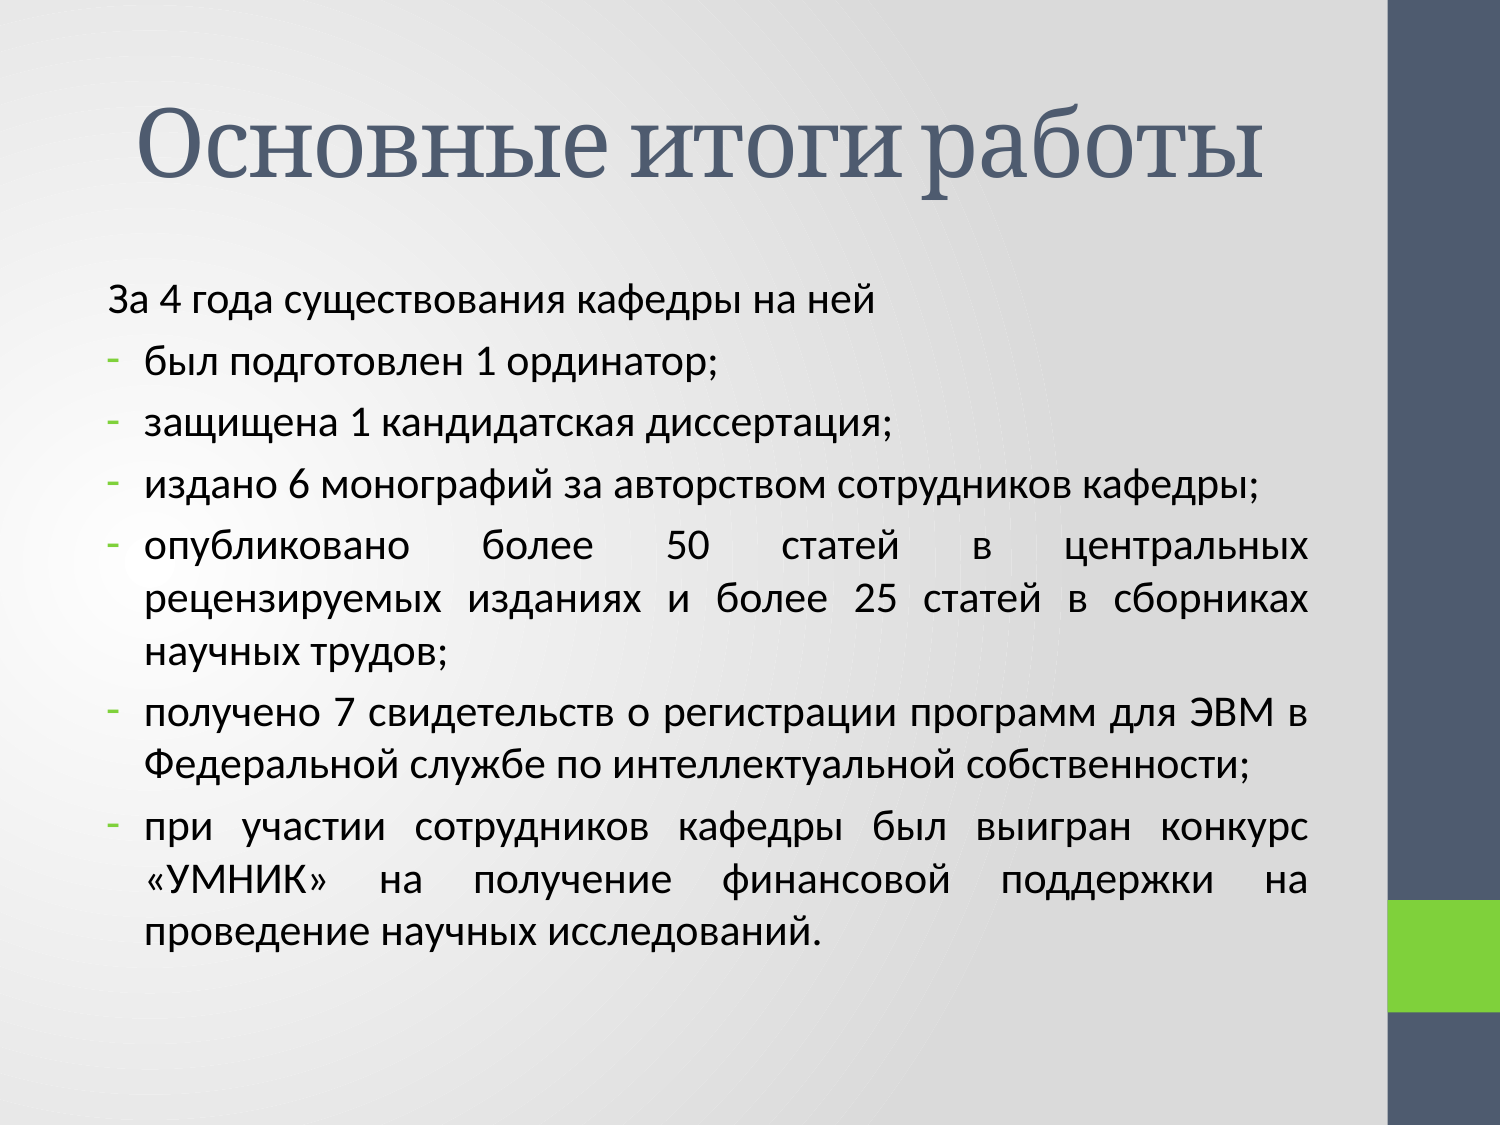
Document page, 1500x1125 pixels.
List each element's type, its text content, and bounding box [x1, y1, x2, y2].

title Основные итоги работы [75, 45, 1325, 233]
list За 4 года существования кафедры на ней был подготовлен 1 ординатор; защищена 1 кандидатская диссертация; издано 6 монографий за авторством сотрудников кафедры; опубликовано более 50 статей в центральных рецензируемых изданиях и более 25 статей в сборниках научных трудов; получено 7 свидетельств о регистрации программ для ЭВМ в Федеральной службе по интеллектуальной собственности; при участии сотрудников кафедры был выигран конкурс «УМНИК» на получение финансовой поддержки на проведение научных исследований. [75, 262, 1325, 1050]
